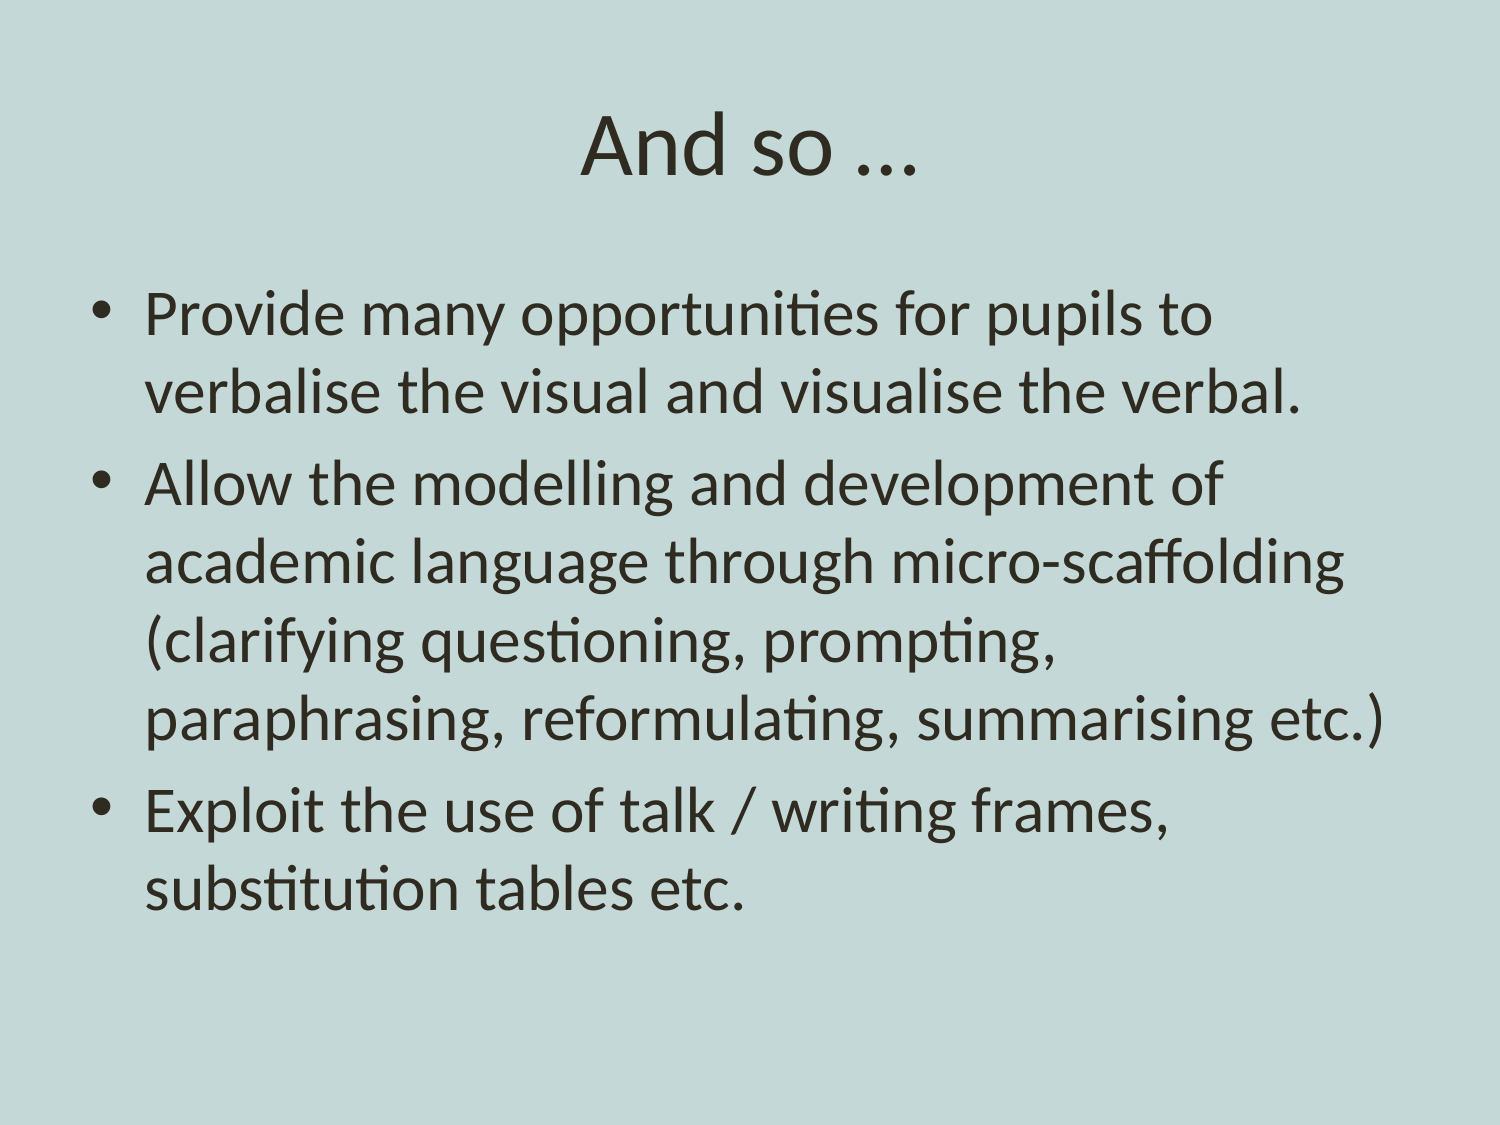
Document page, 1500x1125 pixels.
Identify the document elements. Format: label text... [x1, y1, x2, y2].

title And so … [75, 45, 1425, 233]
list Provide many opportunities for pupils to verbalise the visual and visualise the verbal. Allow the modelling and development of academic language through micro-scaffolding (clarifying questioning, prompting, paraphrasing, reformulating, summarising etc.) Exploit the use of talk / writing frames, substitution tables etc. [75, 262, 1425, 1005]
